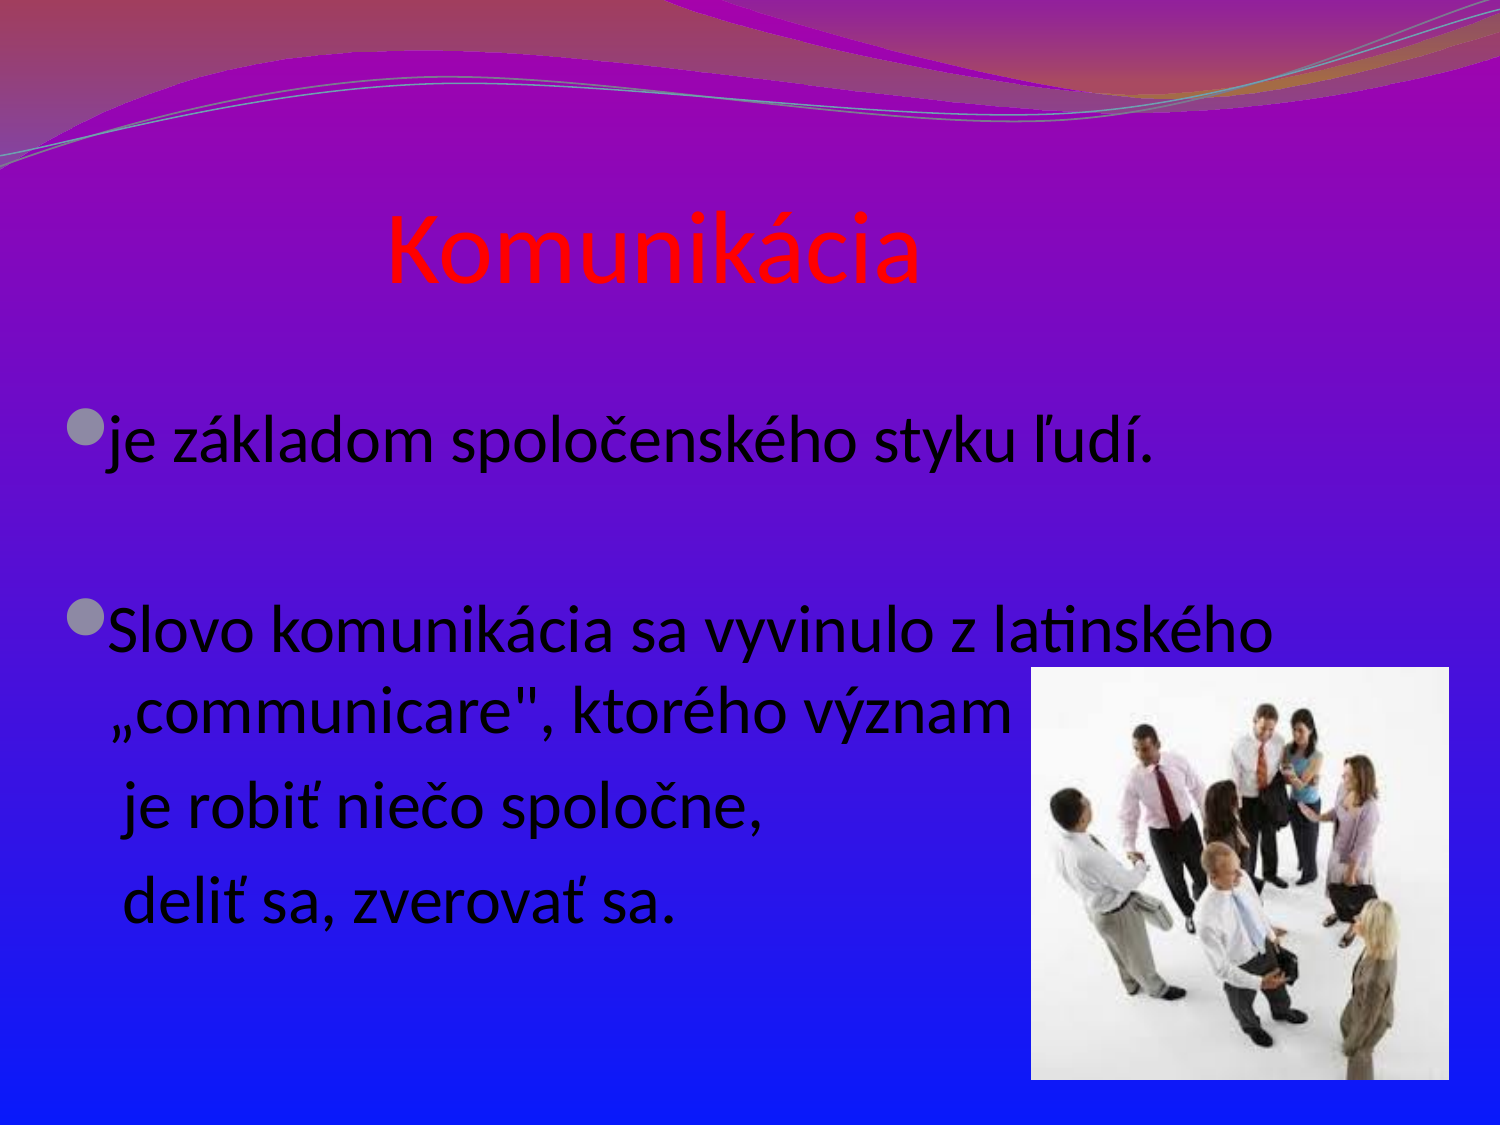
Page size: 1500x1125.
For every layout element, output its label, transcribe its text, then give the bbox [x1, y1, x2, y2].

picture [1030, 667, 1449, 1080]
title Komunikácia [386, 117, 1196, 305]
list je základom spoločenského styku ľudí. Slovo komunikácia sa vyvinulo z latinského „communicare", ktorého význam je robiť niečo spoločne, deliť sa, zverovať sa. [46, 386, 1397, 950]
